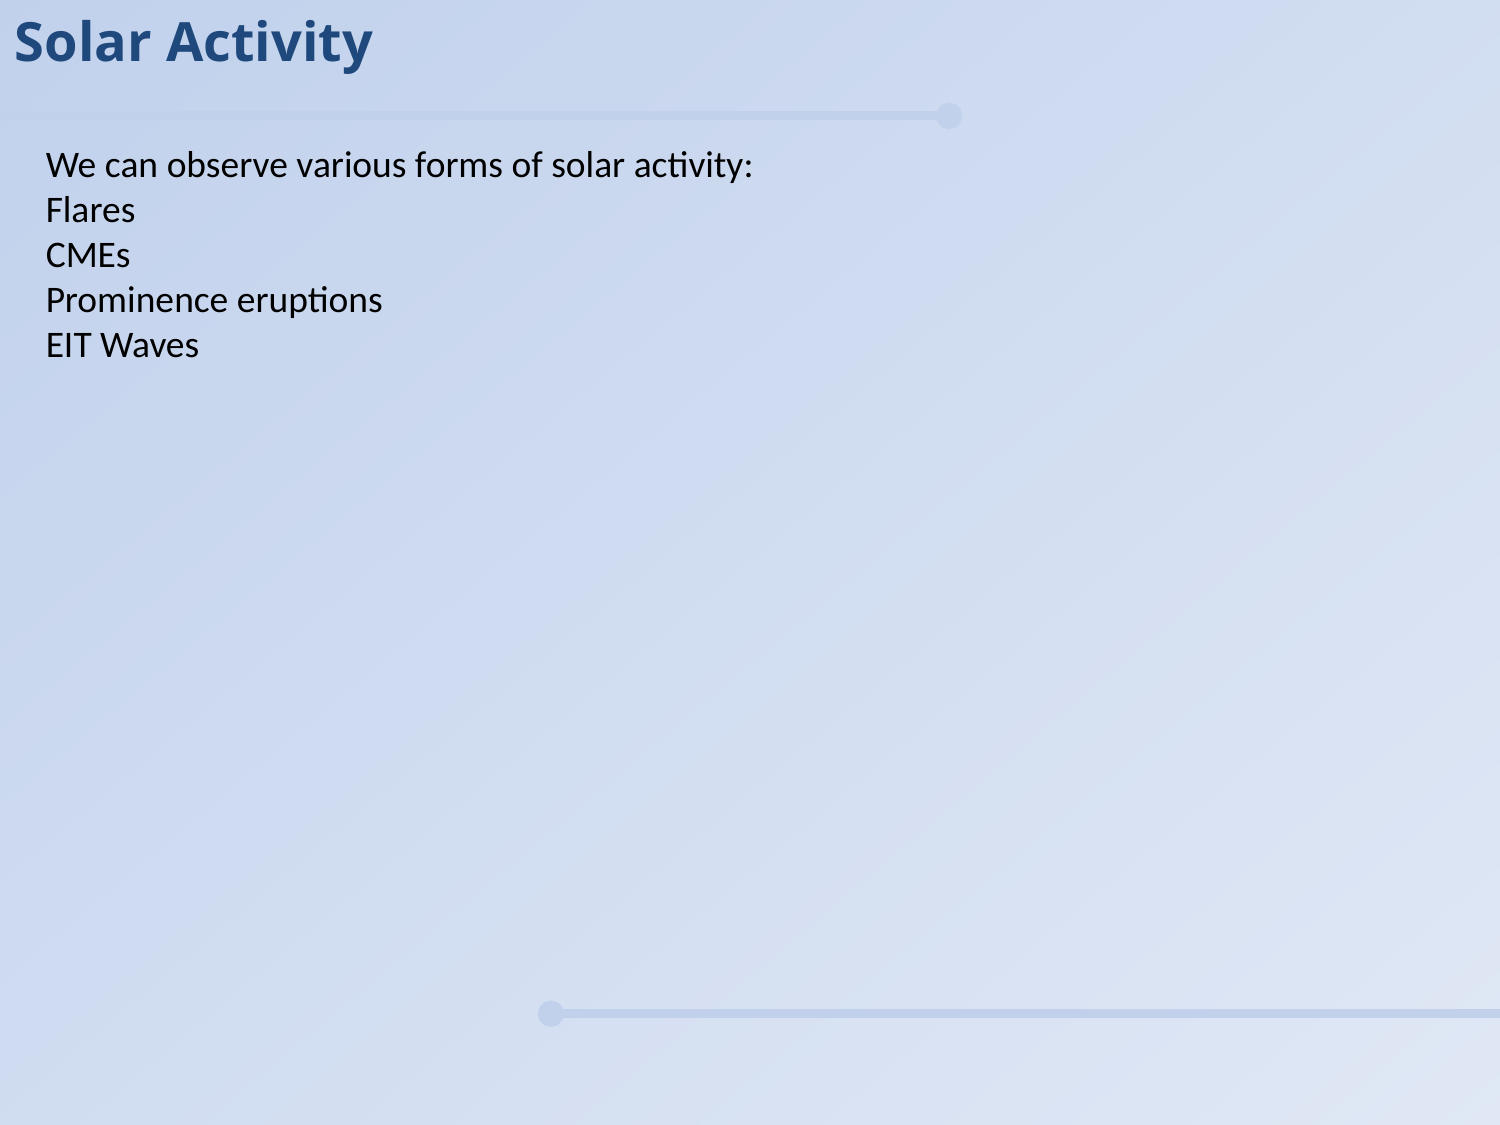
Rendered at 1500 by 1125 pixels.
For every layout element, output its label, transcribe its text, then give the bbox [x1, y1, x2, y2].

text_box Solar Activity [0, 0, 1500, 80]
text_box We can observe various forms of solar activity: Flares CMEs Prominence eruptions EIT Waves [31, 132, 770, 373]
